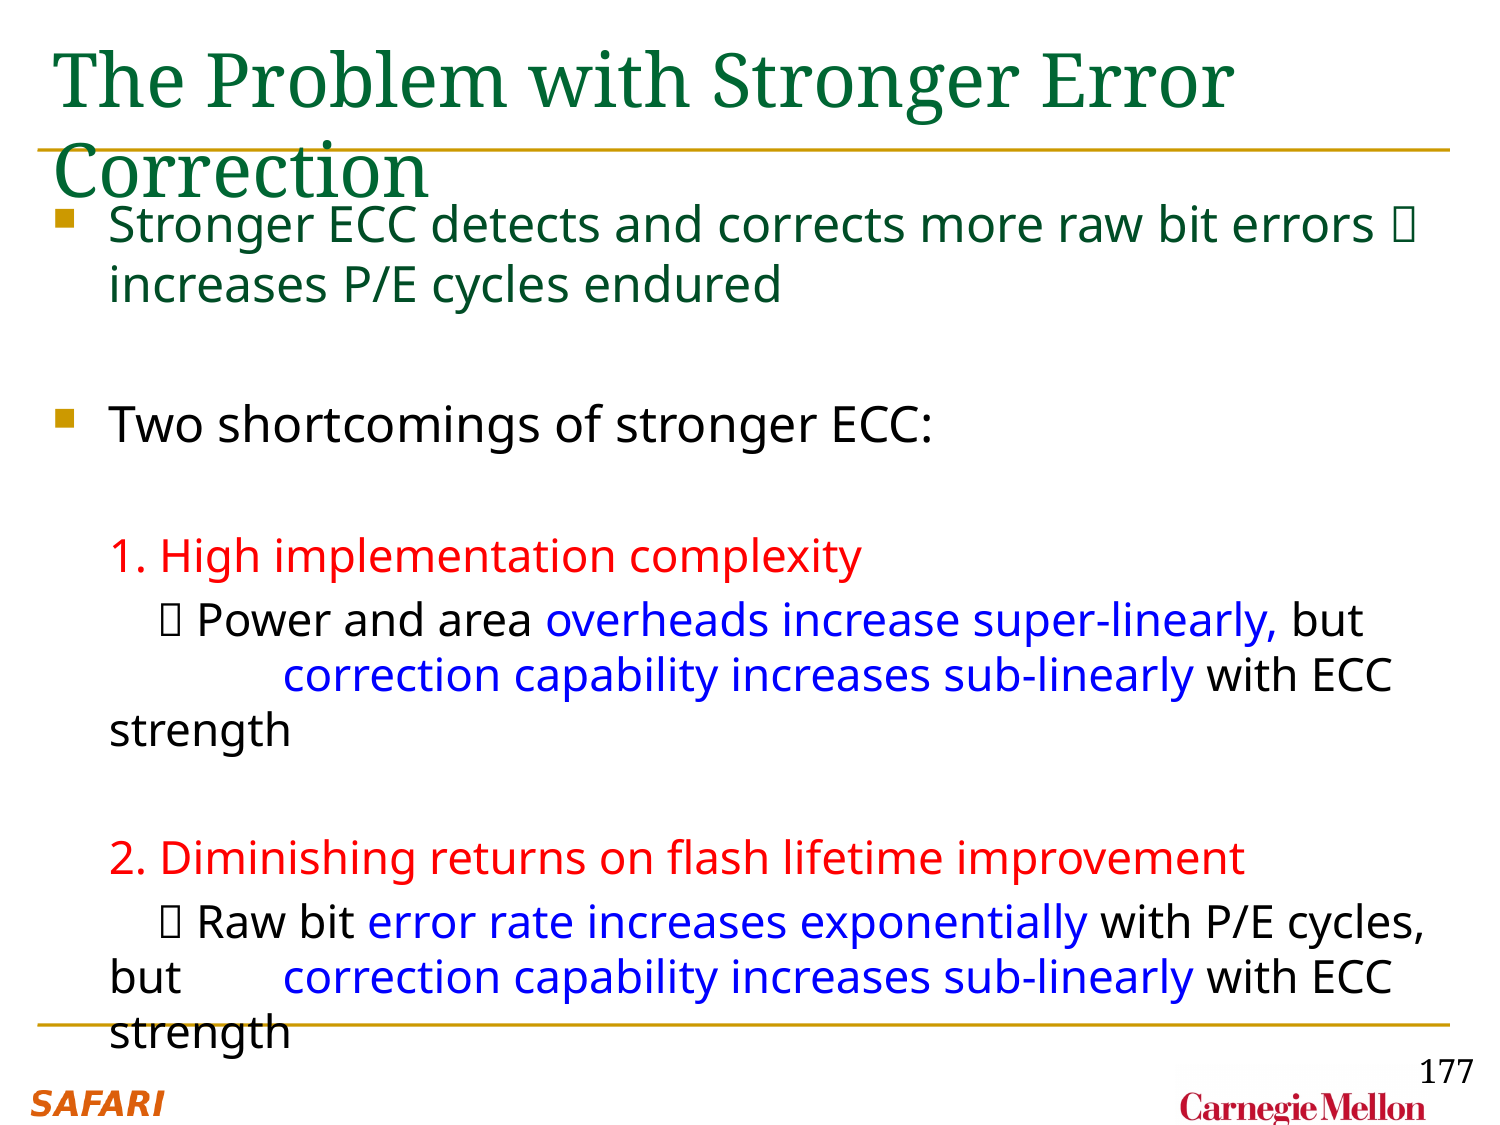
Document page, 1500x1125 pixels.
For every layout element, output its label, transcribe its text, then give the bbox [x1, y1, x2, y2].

title The Problem with Stronger Error Correction [37, 24, 1500, 185]
slide_number 177 [1139, 1028, 1490, 1104]
picture [29, 1083, 169, 1124]
picture [1175, 1104, 1430, 1125]
list Stronger ECC detects and corrects more raw bit errors  increases P/E cycles endured Two shortcomings of stronger ECC: 1. High implementation complexity  Power and area overheads increase super-linearly, but correction capability increases sub-linearly with ECC strength 2. Diminishing returns on flash lifetime improvement  Raw bit error rate increases exponentially with P/E cycles, but correction capability increases sub-linearly with ECC strength [37, 185, 1500, 1025]
